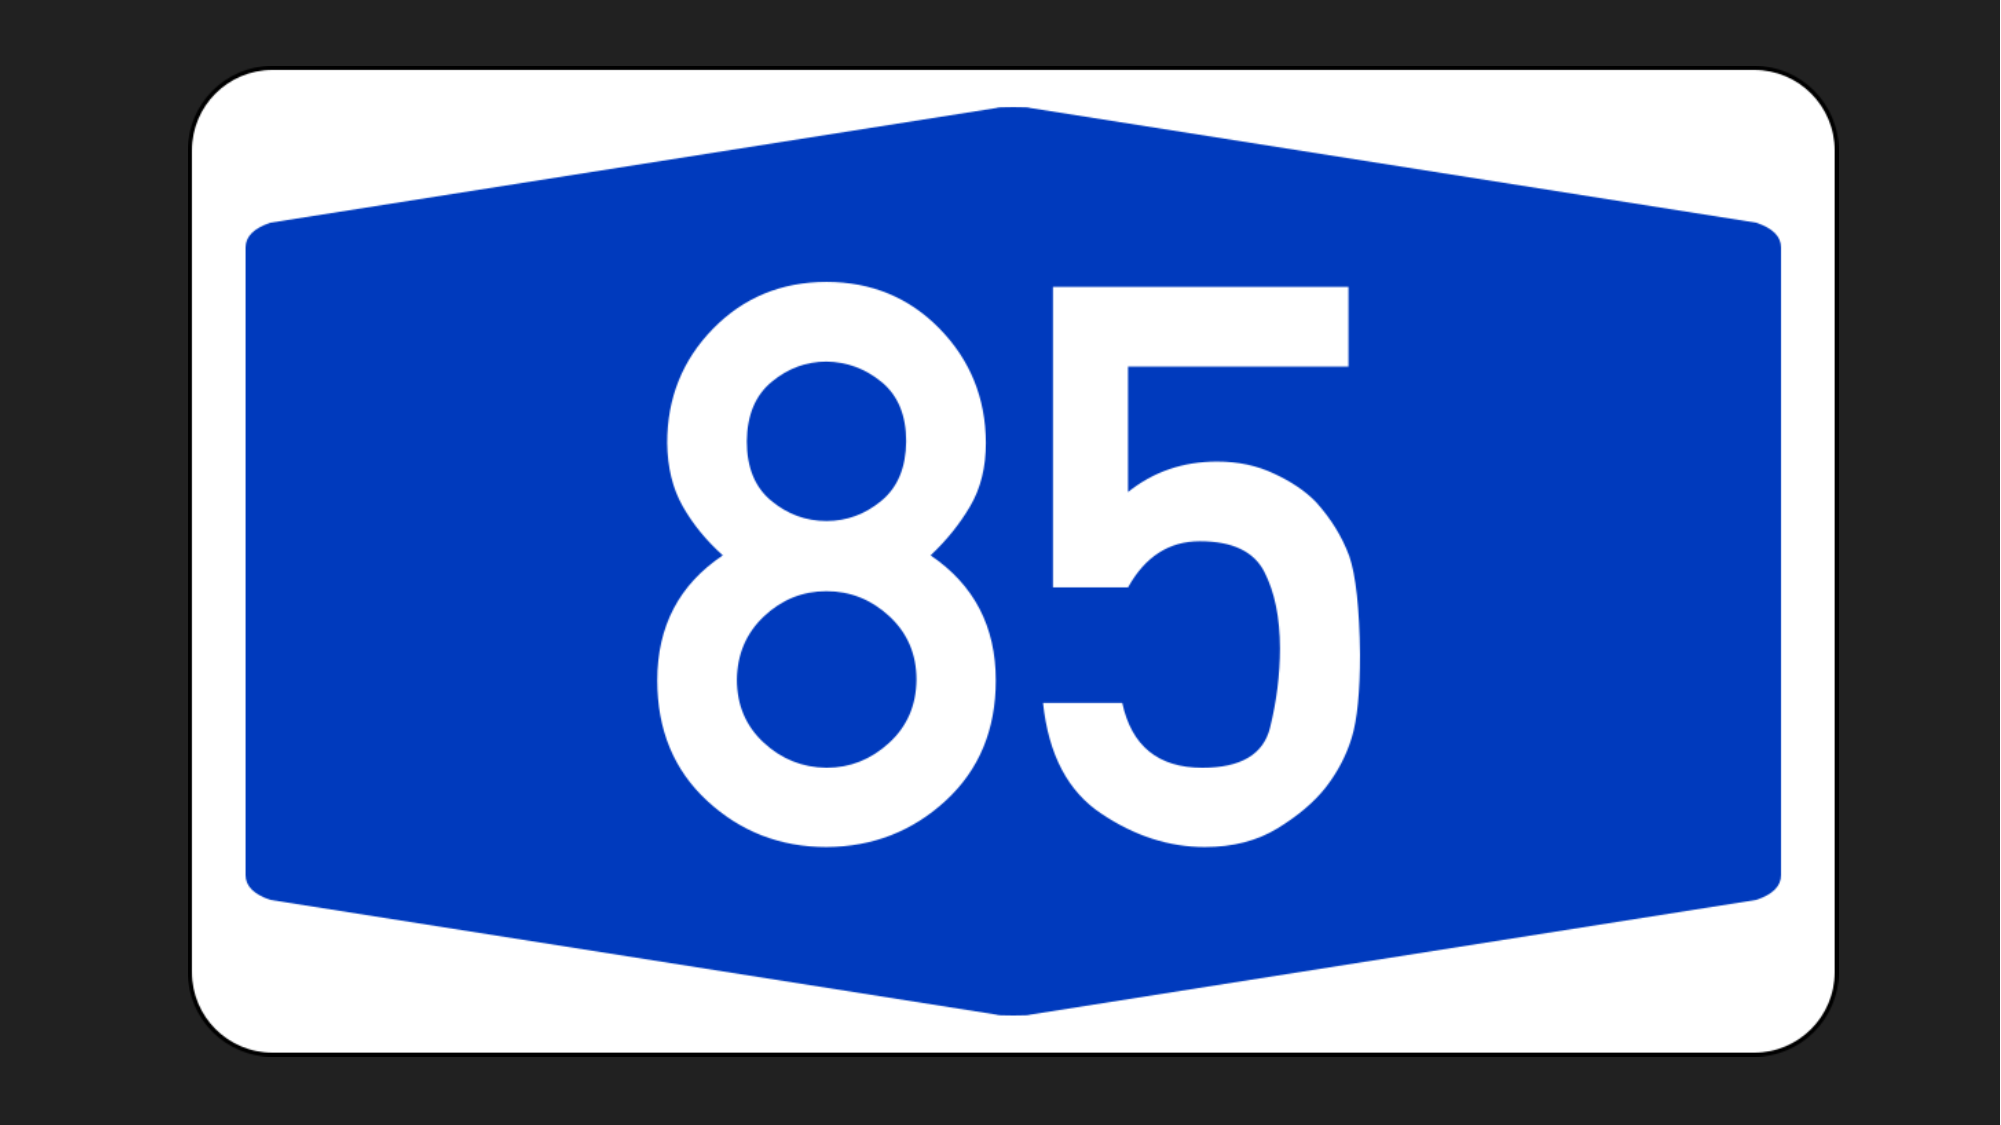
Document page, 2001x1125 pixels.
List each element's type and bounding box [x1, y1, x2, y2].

picture [188, 66, 1840, 1057]
